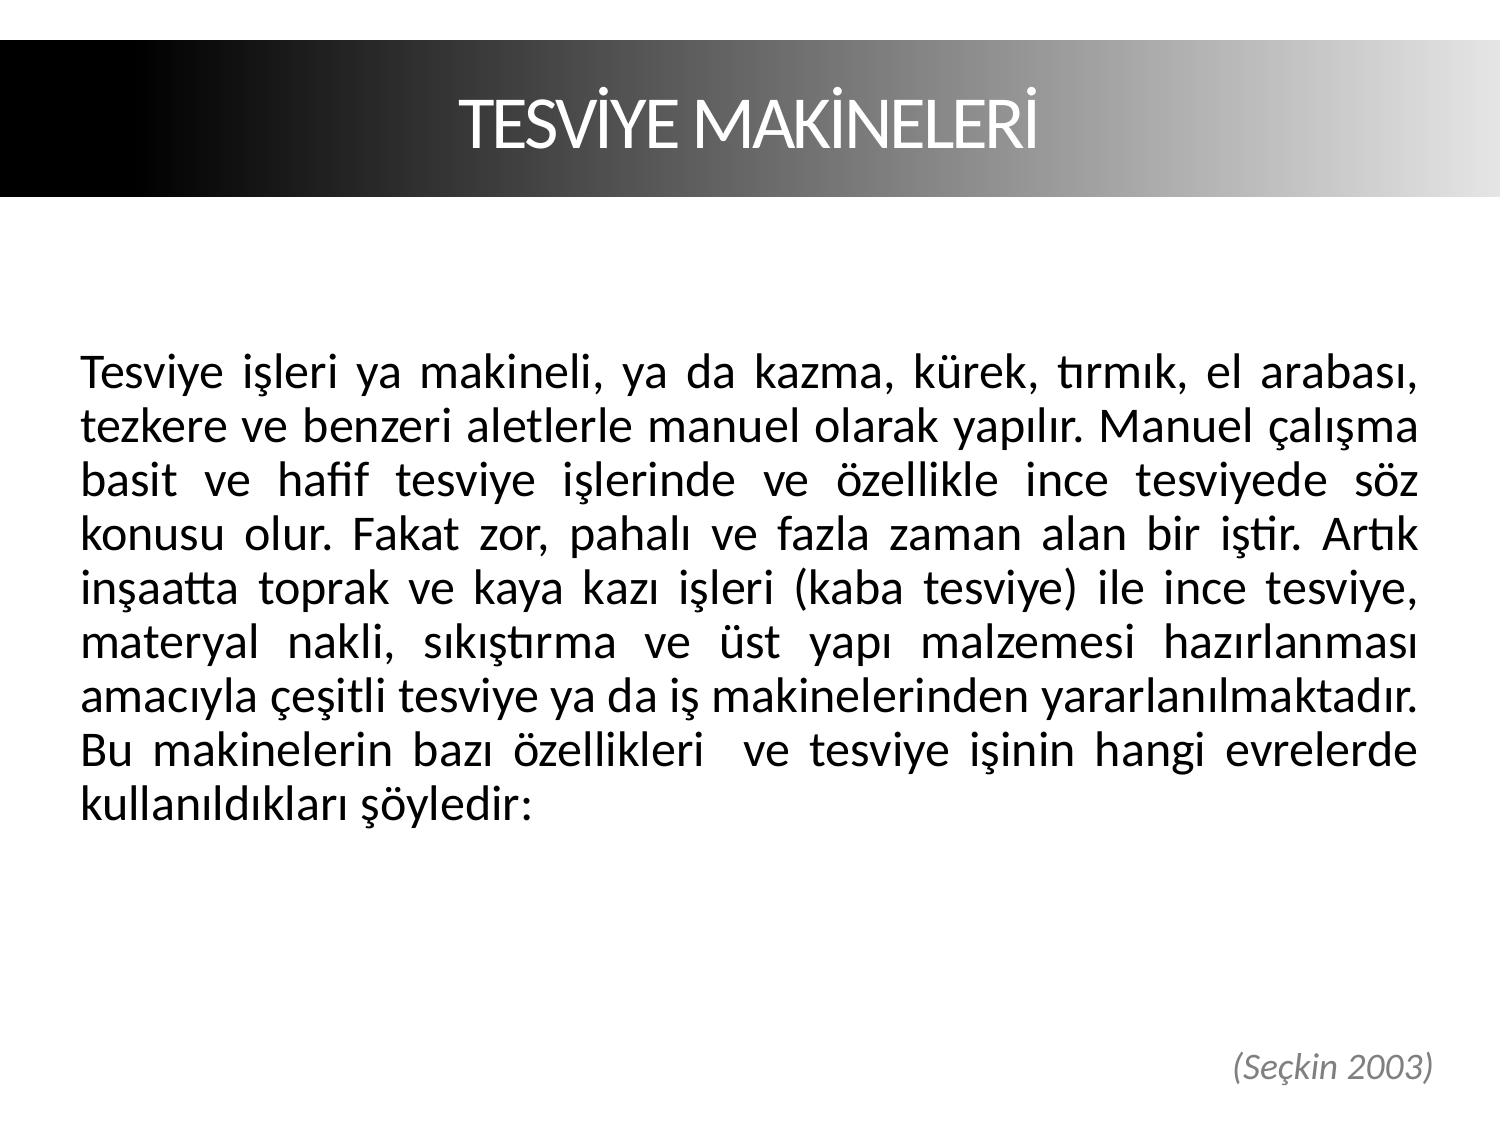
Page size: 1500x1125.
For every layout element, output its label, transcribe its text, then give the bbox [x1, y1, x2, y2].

text_box (Seçkin 2003) [1217, 1034, 1458, 1095]
text_box TESVİYE MAKİNELERİ [0, 40, 1500, 197]
list Tesviye işleri ya makineli, ya da kazma, kürek, tırmık, el arabası, tezkere ve benzeri aletlerle manuel olarak yapılır. Manuel çalışma basit ve hafif tesviye işlerinde ve özellikle ince tesviyede söz konusu olur. Fakat zor, pahalı ve fazla zaman alan bir iştir. Artık inşaatta toprak ve kaya kazı işleri (kaba tesviye) ile ince tesviye, materyal nakli, sıkıştırma ve üst yapı malzemesi hazırlanması amacıyla çeşitli tesviye ya da iş makinelerinden yararlanılmaktadır. Bu makinelerin bazı özellikleri ve tesviye işinin hangi evrelerde kullanıldıkları şöyledir: [64, 338, 1436, 1083]
